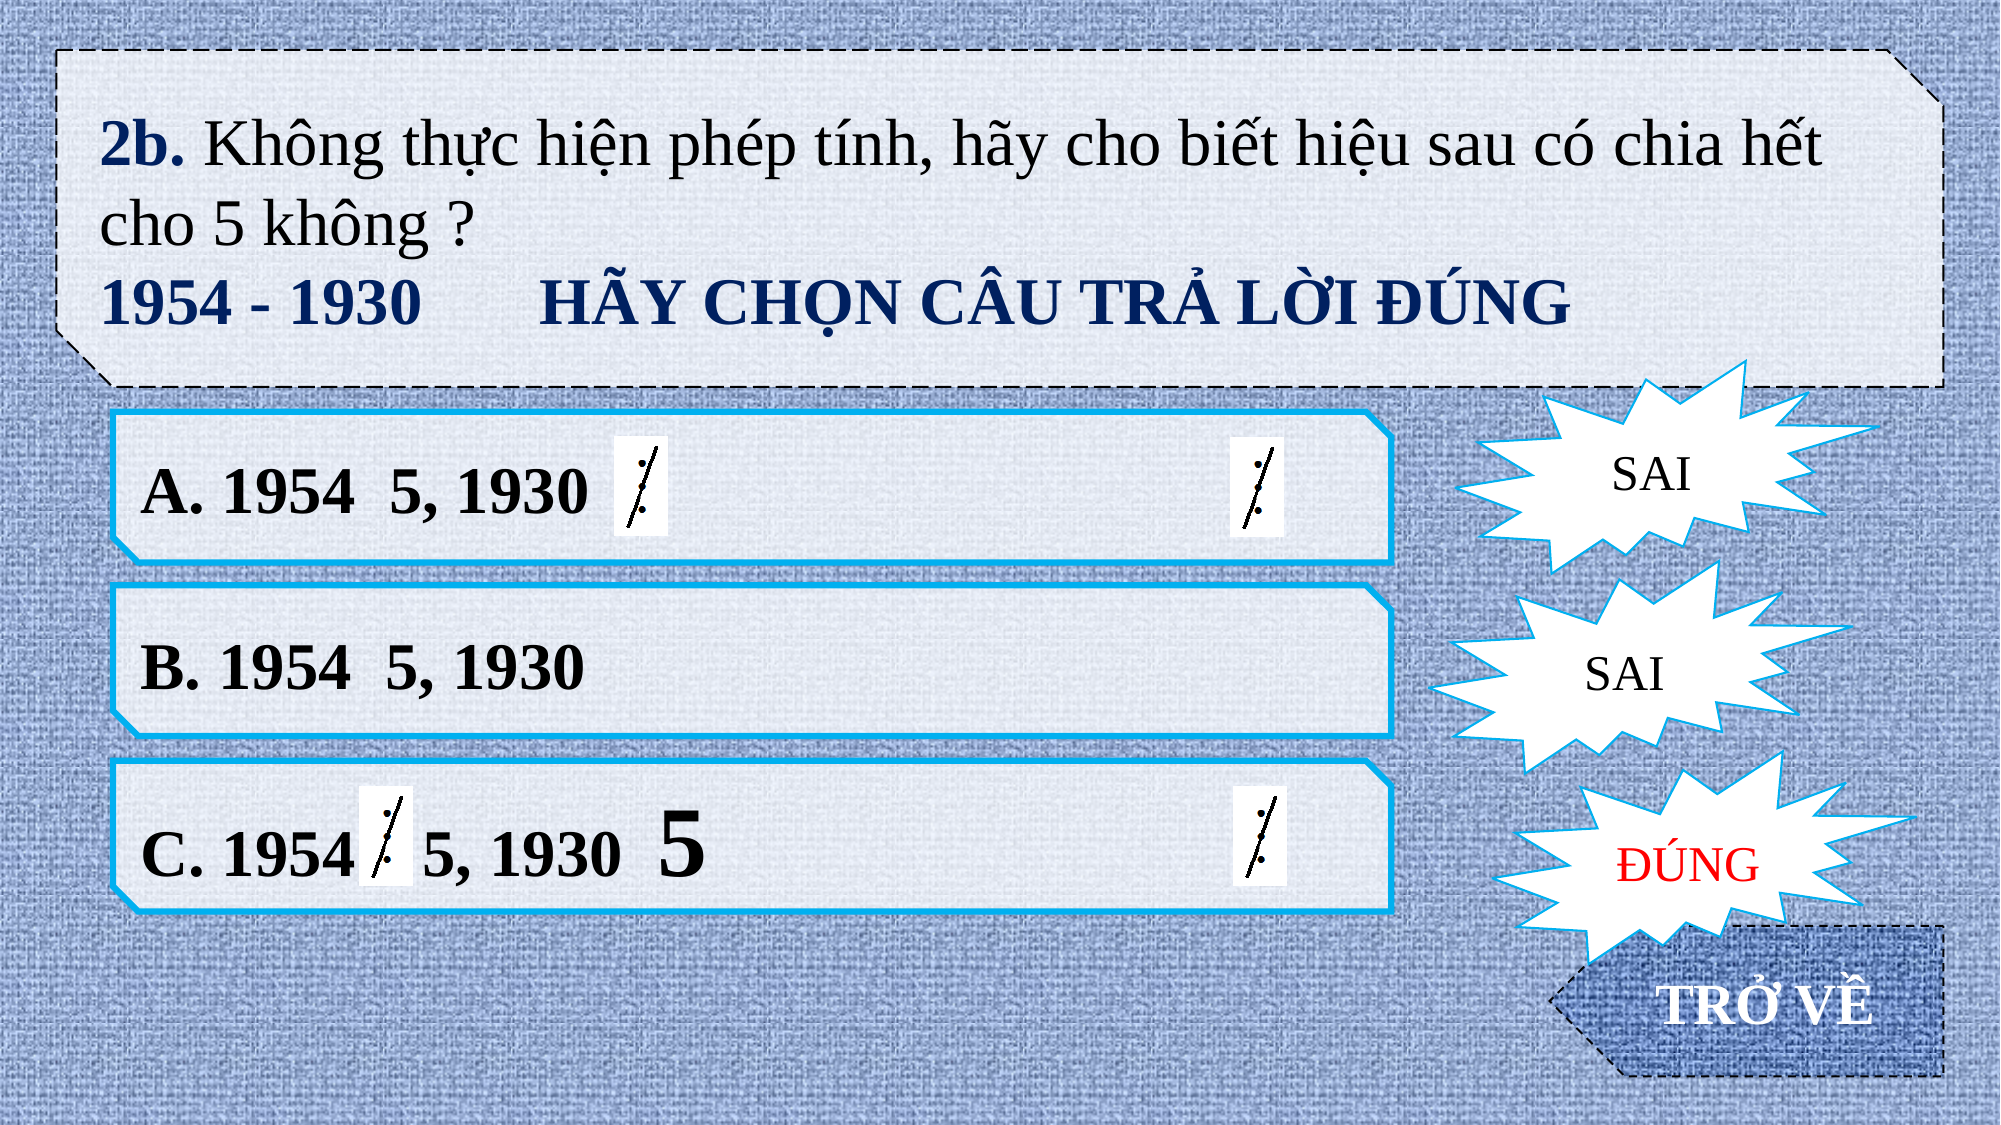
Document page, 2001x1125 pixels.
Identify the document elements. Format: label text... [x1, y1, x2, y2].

picture [614, 436, 668, 536]
text_box SAI [1427, 558, 1854, 776]
text_box SAI [1454, 358, 1881, 576]
picture [1233, 786, 1287, 886]
picture [359, 786, 413, 886]
text_box 2b. Không thực hiện phép tính, hãy cho biết hiệu sau có chia hết cho 5 không ? 1954 - 1930 HÃY CHỌN CÂU TRẢ LỜI ĐÚNG [55, 48, 1945, 388]
picture [1230, 437, 1284, 537]
text_box TRỞ VỀ [1548, 924, 1945, 1078]
text_box ĐÚNG [1491, 749, 1918, 967]
